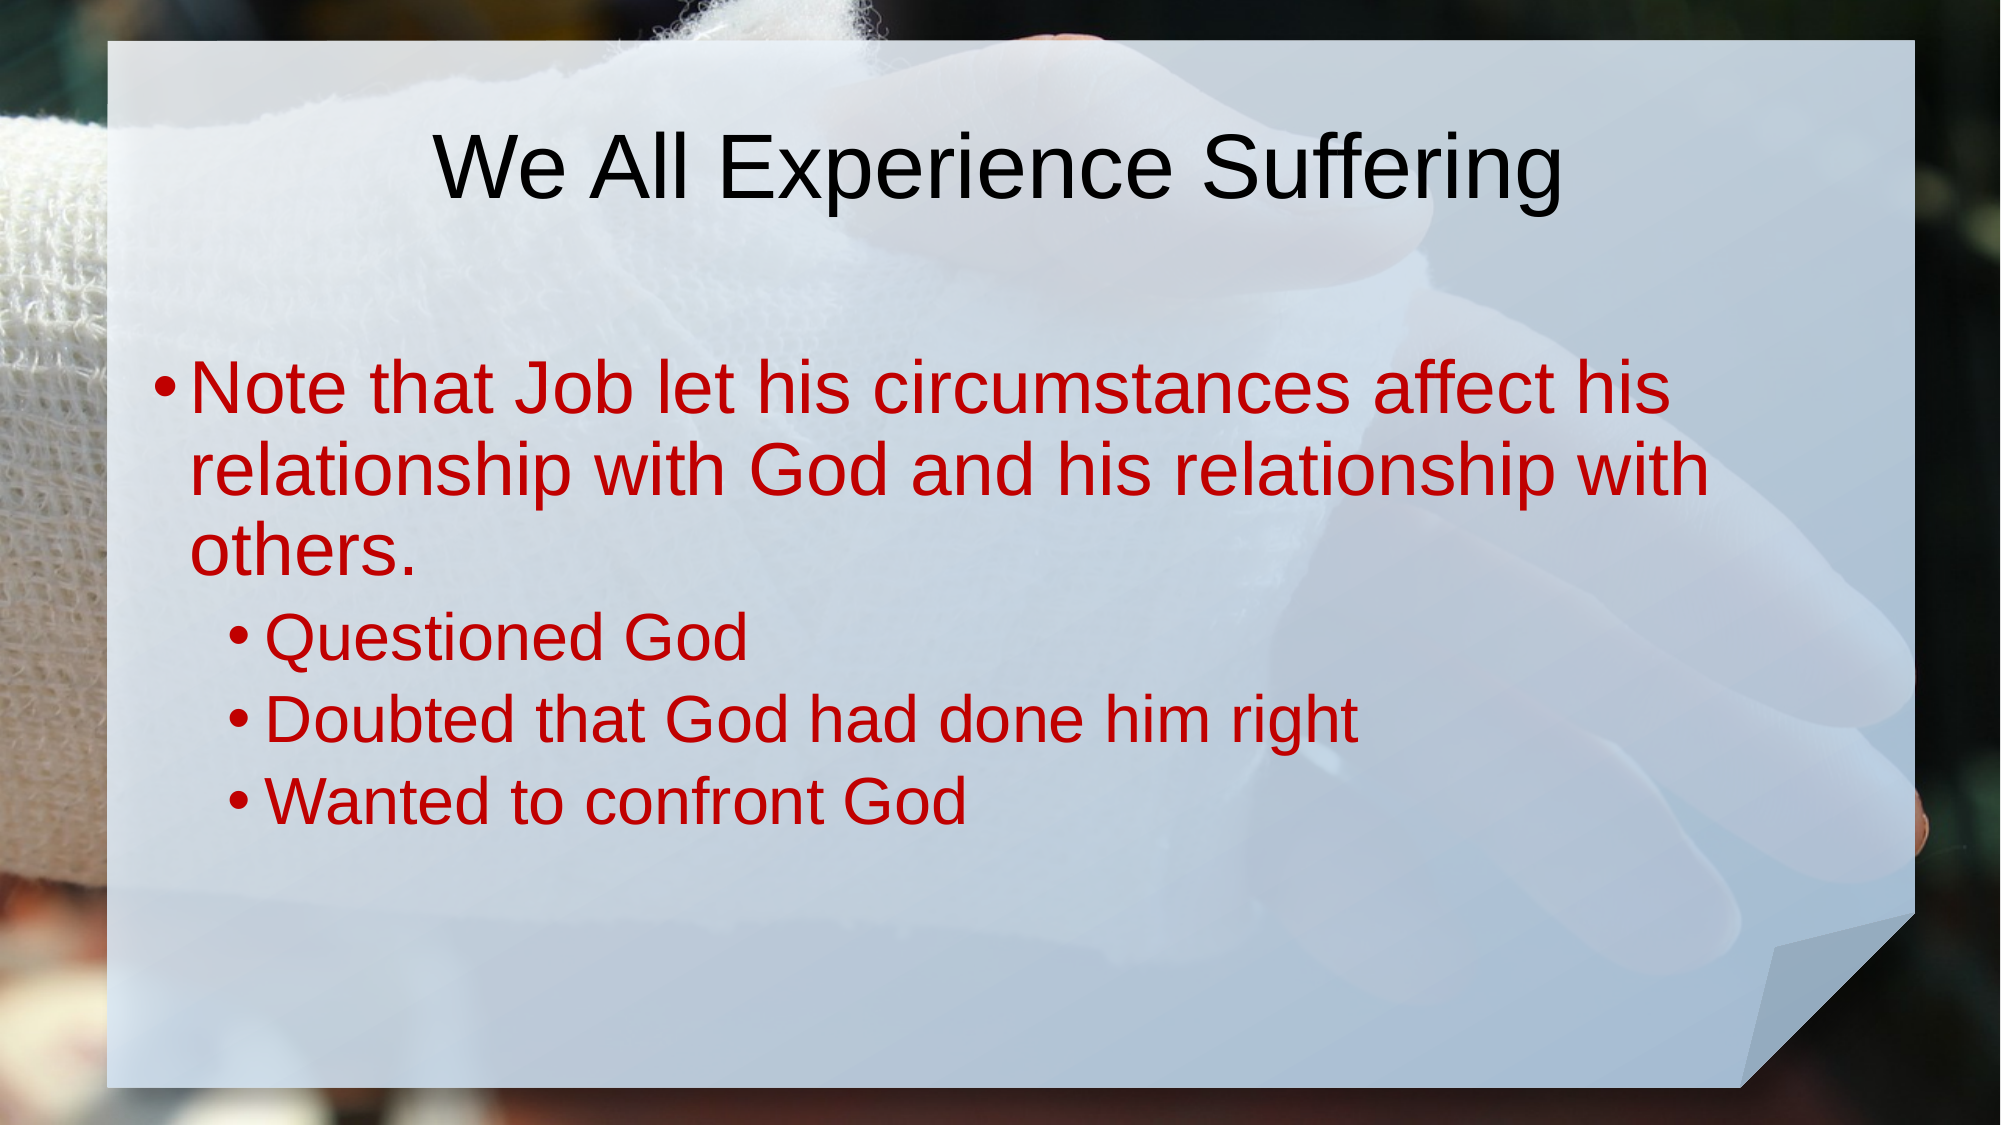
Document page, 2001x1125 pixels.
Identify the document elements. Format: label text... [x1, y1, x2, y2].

list Note that Job let his circumstances affect his relationship with God and his relationship with others. Questioned God Doubted that God had done him right Wanted to confront God [137, 341, 1863, 1014]
title We All Experience Suffering [137, 59, 1863, 278]
picture [0, 0, 2001, 1125]
